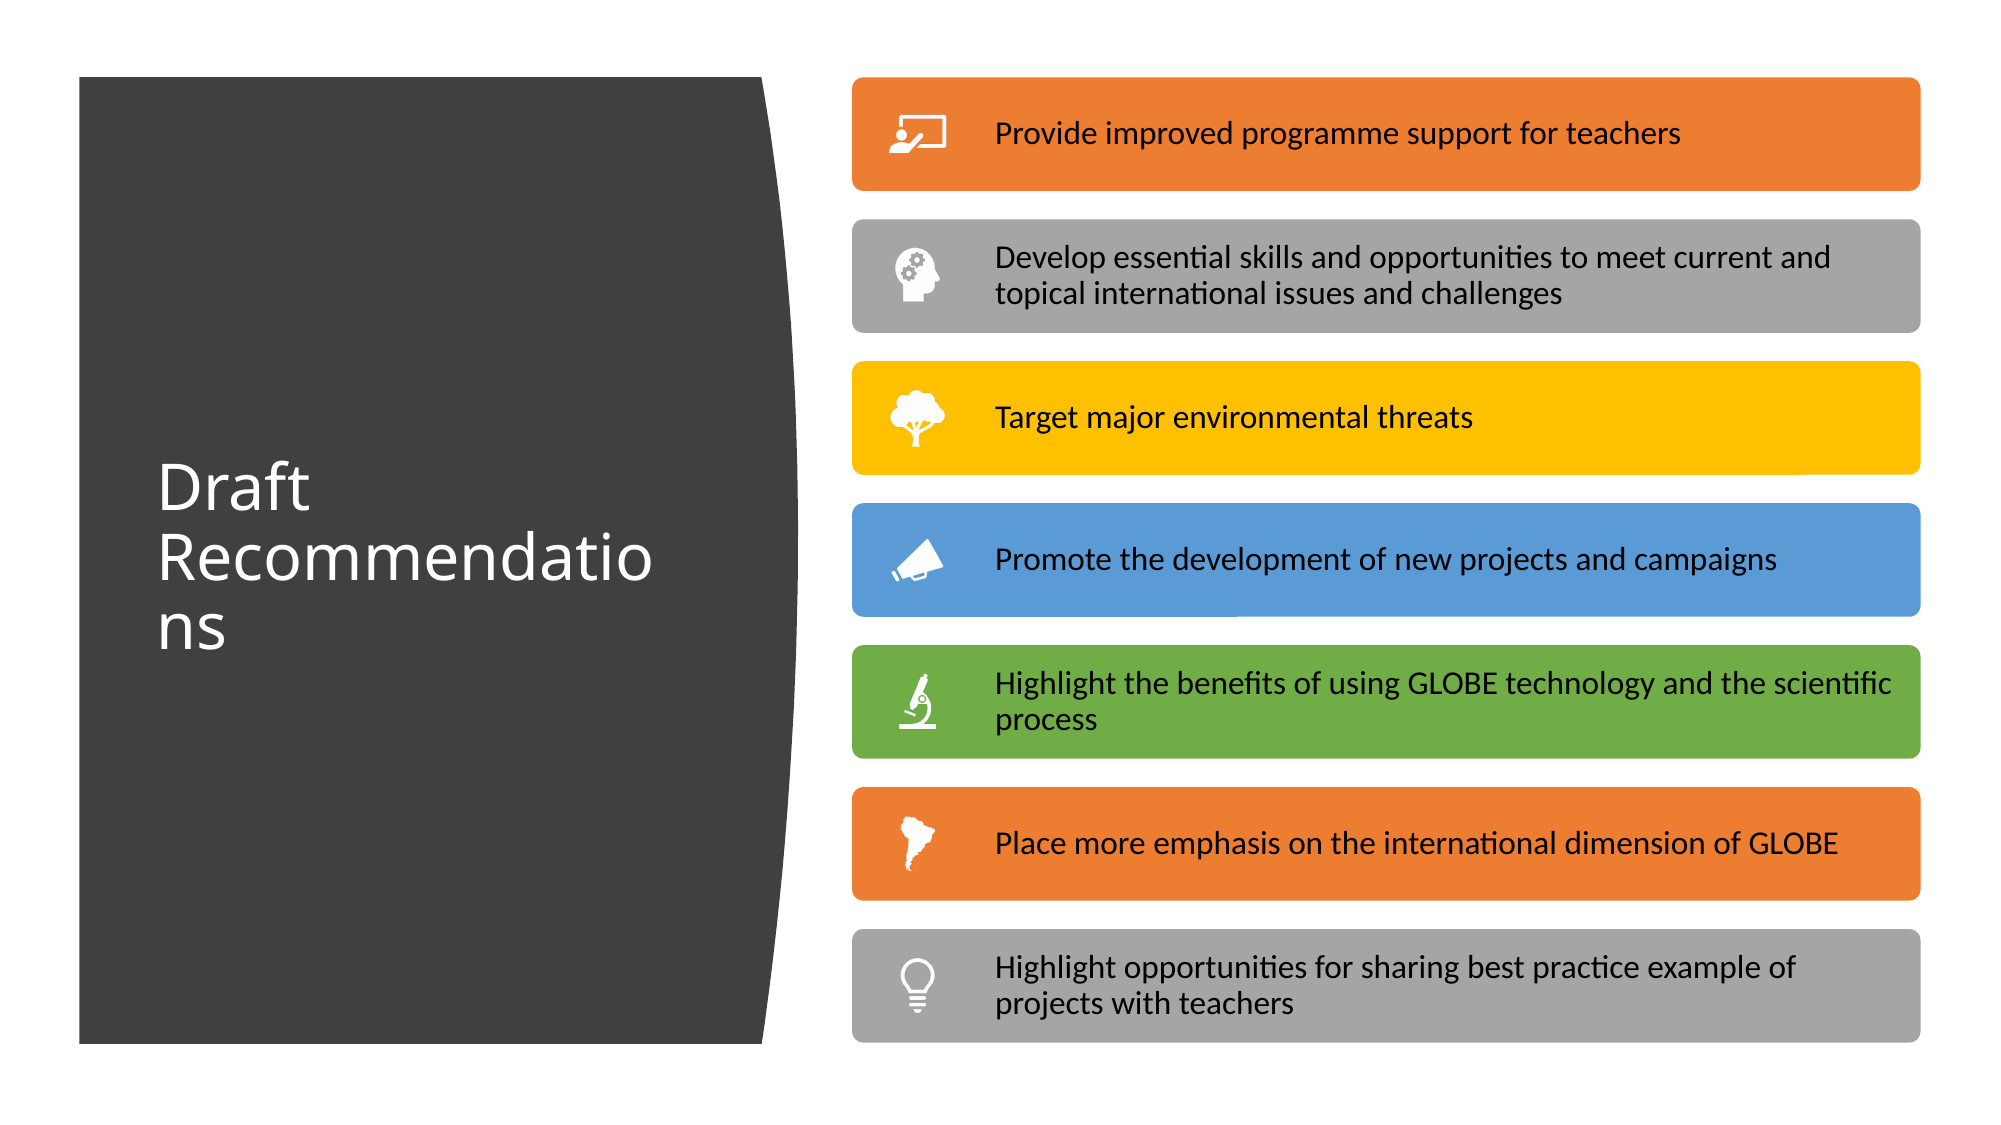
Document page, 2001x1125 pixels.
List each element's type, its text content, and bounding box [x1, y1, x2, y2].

text_box [78, 76, 800, 1045]
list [852, 77, 1921, 1043]
title Draft Recommendations [141, 166, 702, 953]
